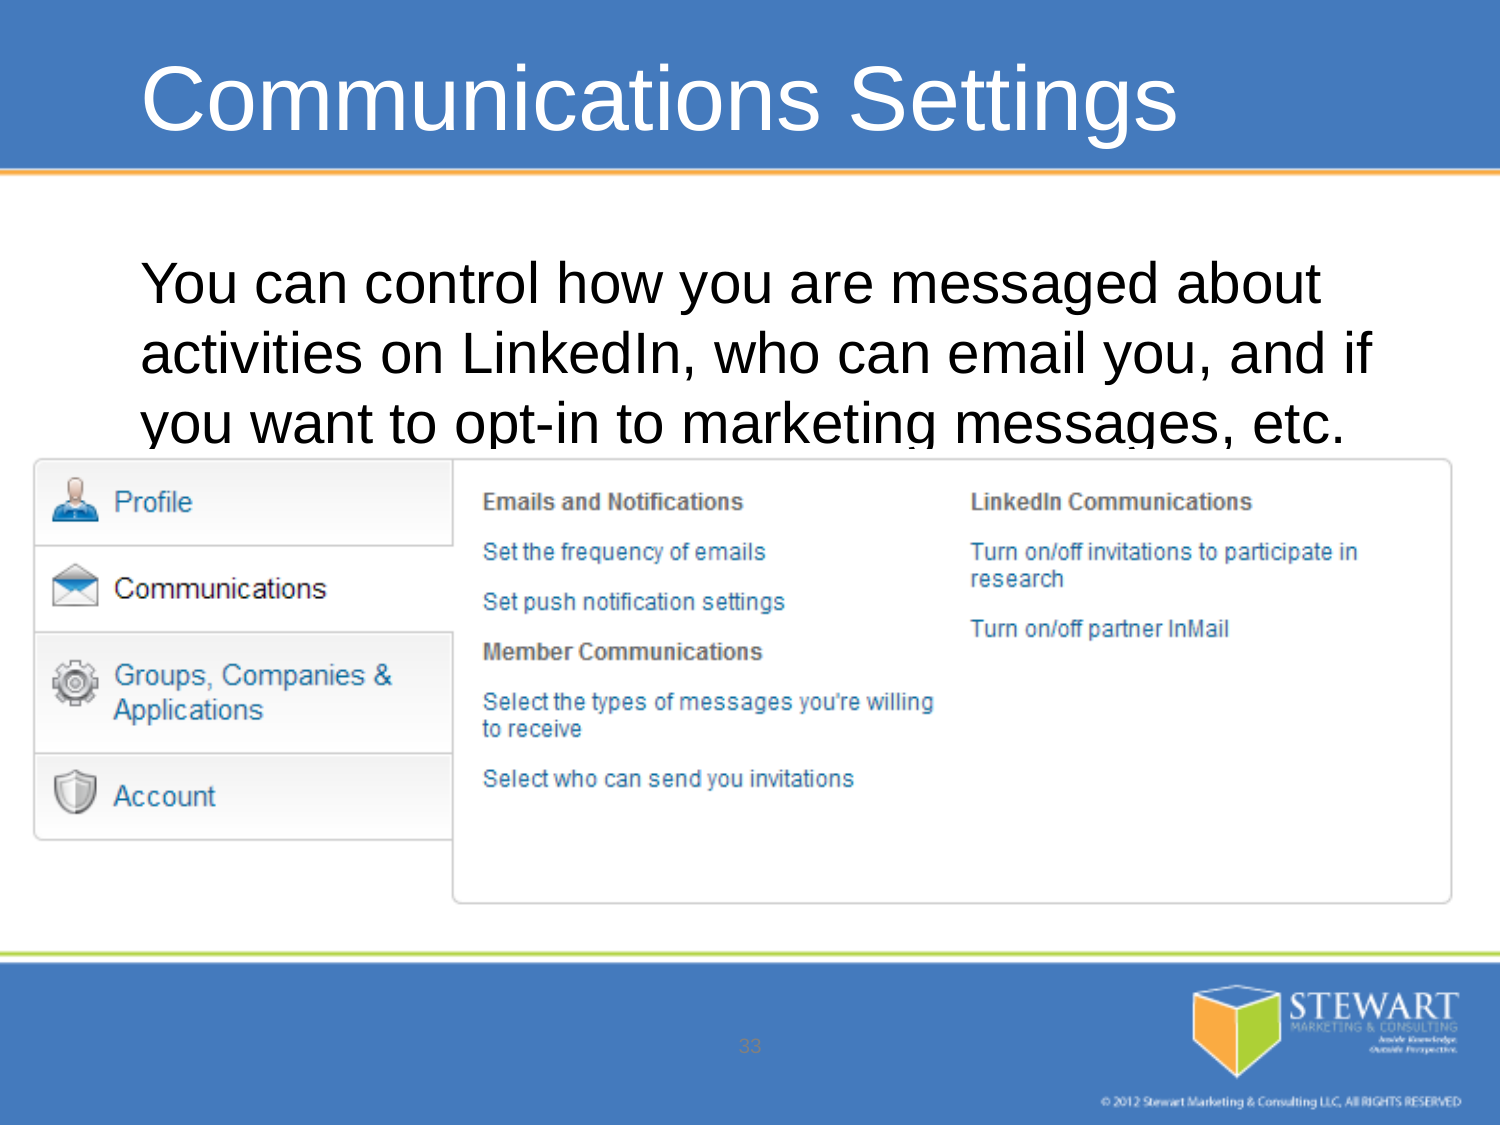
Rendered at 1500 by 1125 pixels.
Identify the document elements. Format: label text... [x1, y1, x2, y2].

slide_number 33 [512, 1025, 988, 1100]
picture [0, 0, 1500, 1125]
list You can control how you are messaged about activities on LinkedIn, who can email you, and if you want to opt-in to marketing messages, etc. [125, 237, 1400, 448]
title Communications Settings [125, 0, 1400, 188]
